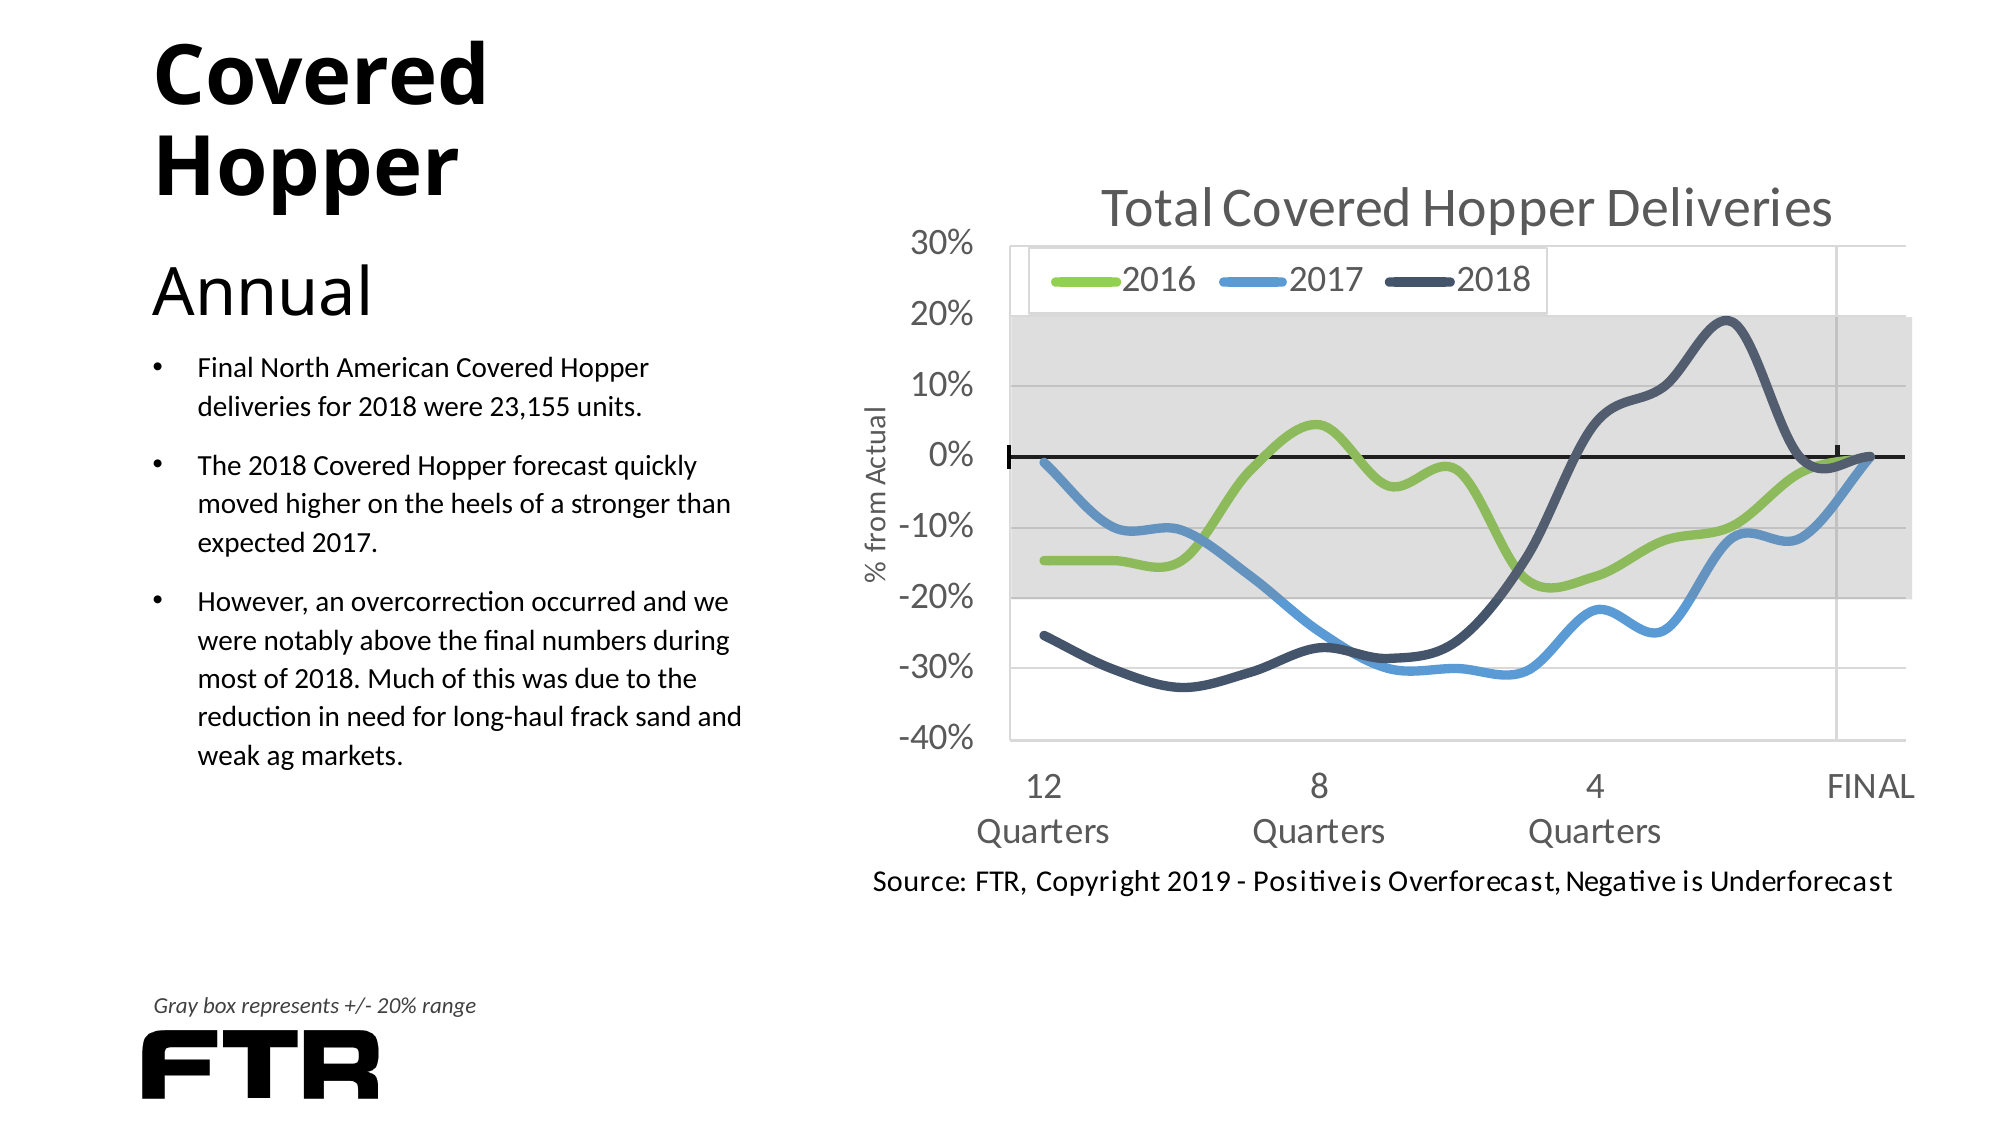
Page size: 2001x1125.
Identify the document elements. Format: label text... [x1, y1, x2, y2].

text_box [850, 167, 1969, 913]
list Final North American Covered Hopper deliveries for 2018 were 23,155 units. The 2018 Covered Hopper forecast quickly moved higher on the heels of a stronger than expected 2017. However, an overcorrection occurred and we were notably above the final numbers during most of 2018. Much of this was due to the reduction in need for long-haul frack sand and weak ag markets. [137, 337, 783, 963]
text_box Gray box represents +/- 20% range [138, 983, 492, 1026]
title Covered Hopper Annual [137, 75, 783, 337]
picture [124, 1017, 391, 1111]
